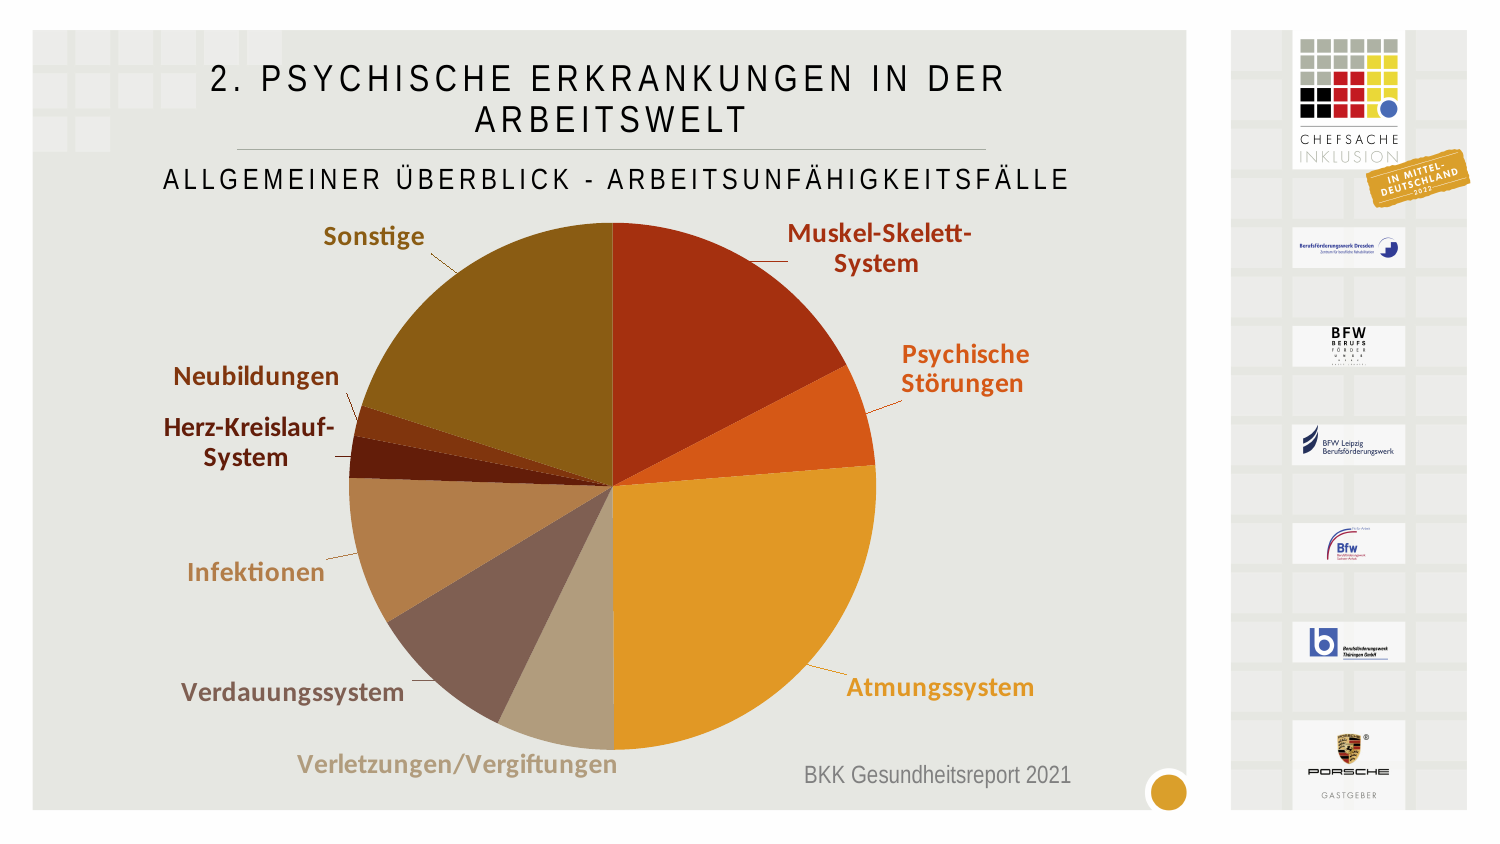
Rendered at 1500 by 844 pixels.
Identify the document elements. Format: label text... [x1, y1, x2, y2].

list allgemeiner Überblick - Arbeitsunfähigkeitsfälle [104, 152, 1117, 190]
chart [23, 192, 1197, 798]
list 2. Psychische Erkrankungen in der Arbeitswelt [104, 52, 1117, 145]
picture [0, 0, 1500, 844]
